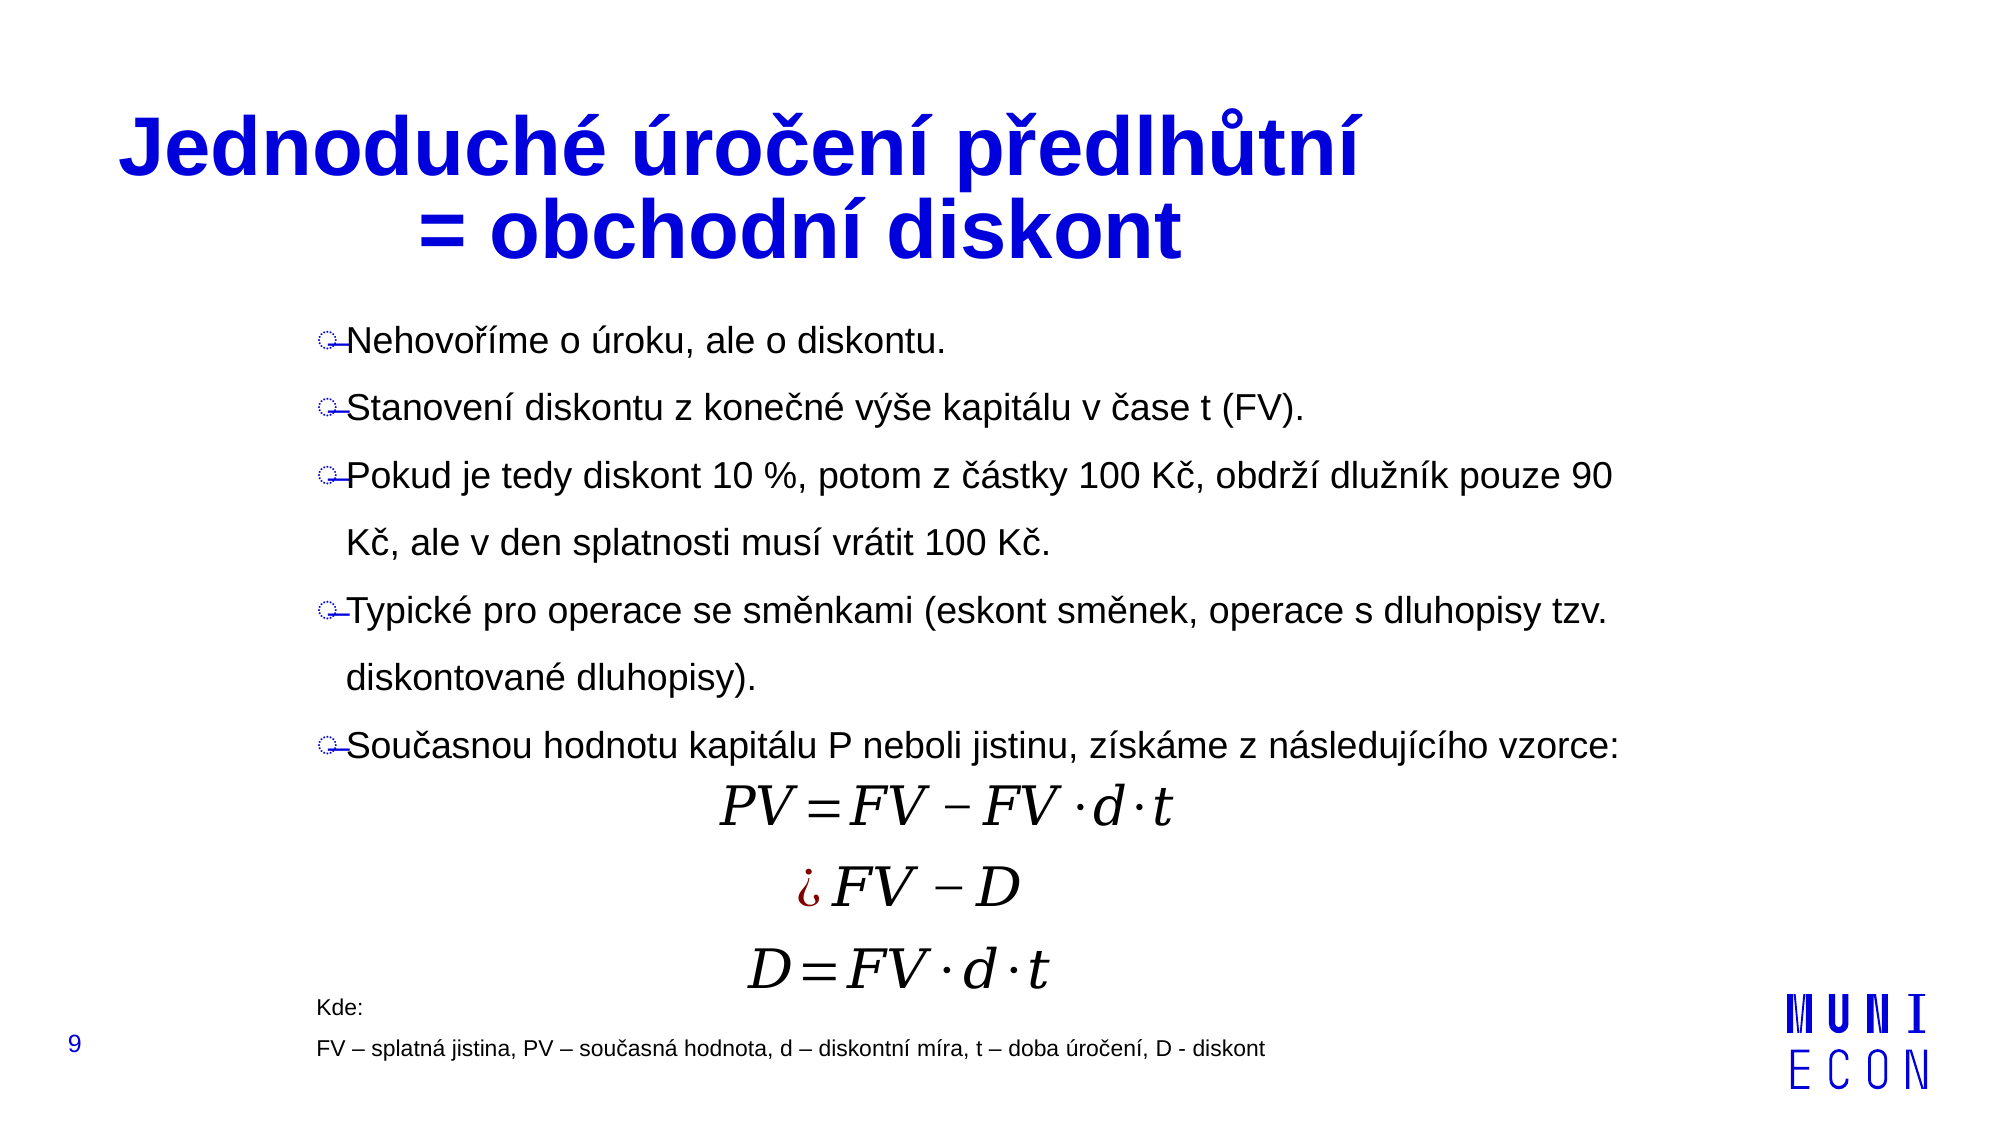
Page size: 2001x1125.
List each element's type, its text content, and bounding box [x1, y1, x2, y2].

slide_number 9 [67, 1021, 110, 1063]
footer [118, 1021, 1418, 1063]
list Nehovoříme o úroku, ale o diskontu. Stanovení diskontu z konečné výše kapitálu v čase t (FV). Pokud je tedy diskont 10 %, potom z částky 100 Kč, obdrží dlužník pouze 90 Kč, ale v den splatnosti musí vrátit 100 Kč. Typické pro operace se směnkami (eskont směnek, operace s dluhopisy tzv. diskontované dluhopisy). Současnou hodnotu kapitálu P neboli jistinu, získáme z následujícího vzorce: Kde: FV – splatná jistina, PV – současná hodnota, d – diskontní míra, t – doba úročení, D - diskont [316, 293, 1642, 984]
title Jednoduché úročení předlhůtní = obchodní diskont [118, 109, 1883, 184]
